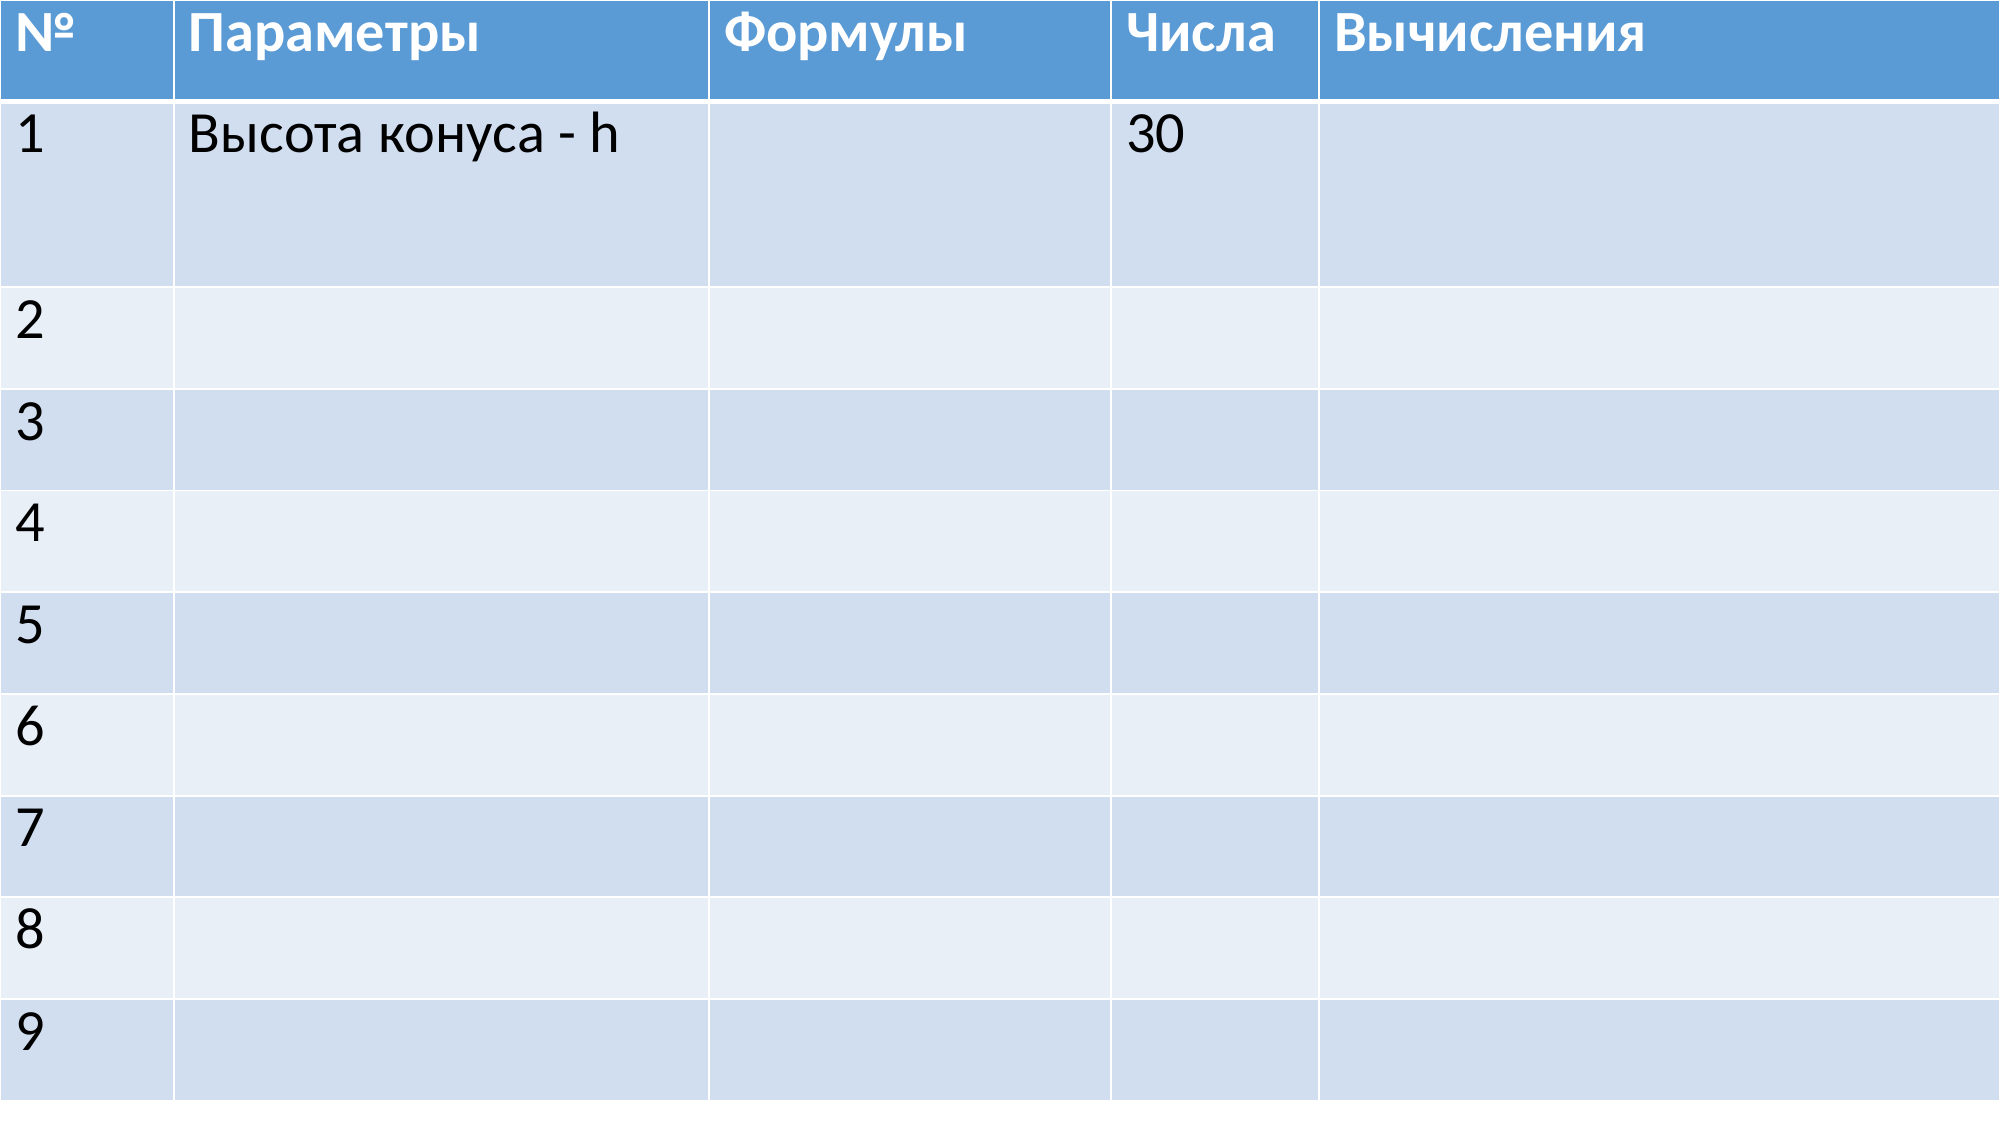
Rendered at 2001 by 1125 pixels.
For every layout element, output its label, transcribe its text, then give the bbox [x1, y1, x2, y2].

table_cell [1320, 390, 1999, 490]
table_header Вычисления [1320, 1, 1999, 99]
table_cell [710, 491, 1110, 591]
table_cell Высота конуса - h [175, 104, 708, 286]
table_cell [1112, 1000, 1318, 1100]
table_cell [1112, 288, 1318, 388]
table_cell 2 [1, 288, 173, 388]
table_cell [710, 898, 1110, 998]
table_cell [1112, 695, 1318, 795]
table_cell [1320, 797, 1999, 896]
table_cell [1112, 593, 1318, 693]
table_cell [175, 288, 708, 388]
table_cell [1112, 797, 1318, 896]
table_cell 6 [1, 695, 173, 795]
table_cell [710, 695, 1110, 795]
table_cell [175, 491, 708, 591]
table_cell 4 [1, 491, 173, 591]
table_cell [710, 104, 1110, 286]
table_cell 5 [1, 593, 173, 693]
table_cell [175, 695, 708, 795]
table_cell 30 [1112, 104, 1318, 286]
table_header Параметры [175, 1, 708, 99]
table_cell [1320, 288, 1999, 388]
table_cell [1112, 390, 1318, 490]
table_cell 7 [1, 797, 173, 896]
table_header Числа [1112, 1, 1318, 99]
table_cell [1320, 491, 1999, 591]
table_cell [1320, 898, 1999, 998]
table_cell 1 [1, 104, 173, 286]
table_cell 8 [1, 898, 173, 998]
table_cell [1112, 491, 1318, 591]
table_cell 9 [1, 1000, 173, 1100]
table_cell [710, 390, 1110, 490]
table_cell [710, 593, 1110, 693]
table_cell [175, 593, 708, 693]
table_header № [1, 1, 173, 99]
table_cell [175, 797, 708, 896]
table_cell [1320, 1000, 1999, 1100]
table_cell [710, 797, 1110, 896]
table_cell [175, 390, 708, 490]
table_cell [175, 898, 708, 998]
table_cell [1320, 104, 1999, 286]
table_cell [1320, 593, 1999, 693]
table_cell [710, 288, 1110, 388]
table_cell [710, 1000, 1110, 1100]
table_cell 3 [1, 390, 173, 490]
table_cell [175, 1000, 708, 1100]
table_header Формулы [710, 1, 1110, 99]
table_cell [1112, 898, 1318, 998]
table_cell [1320, 695, 1999, 795]
